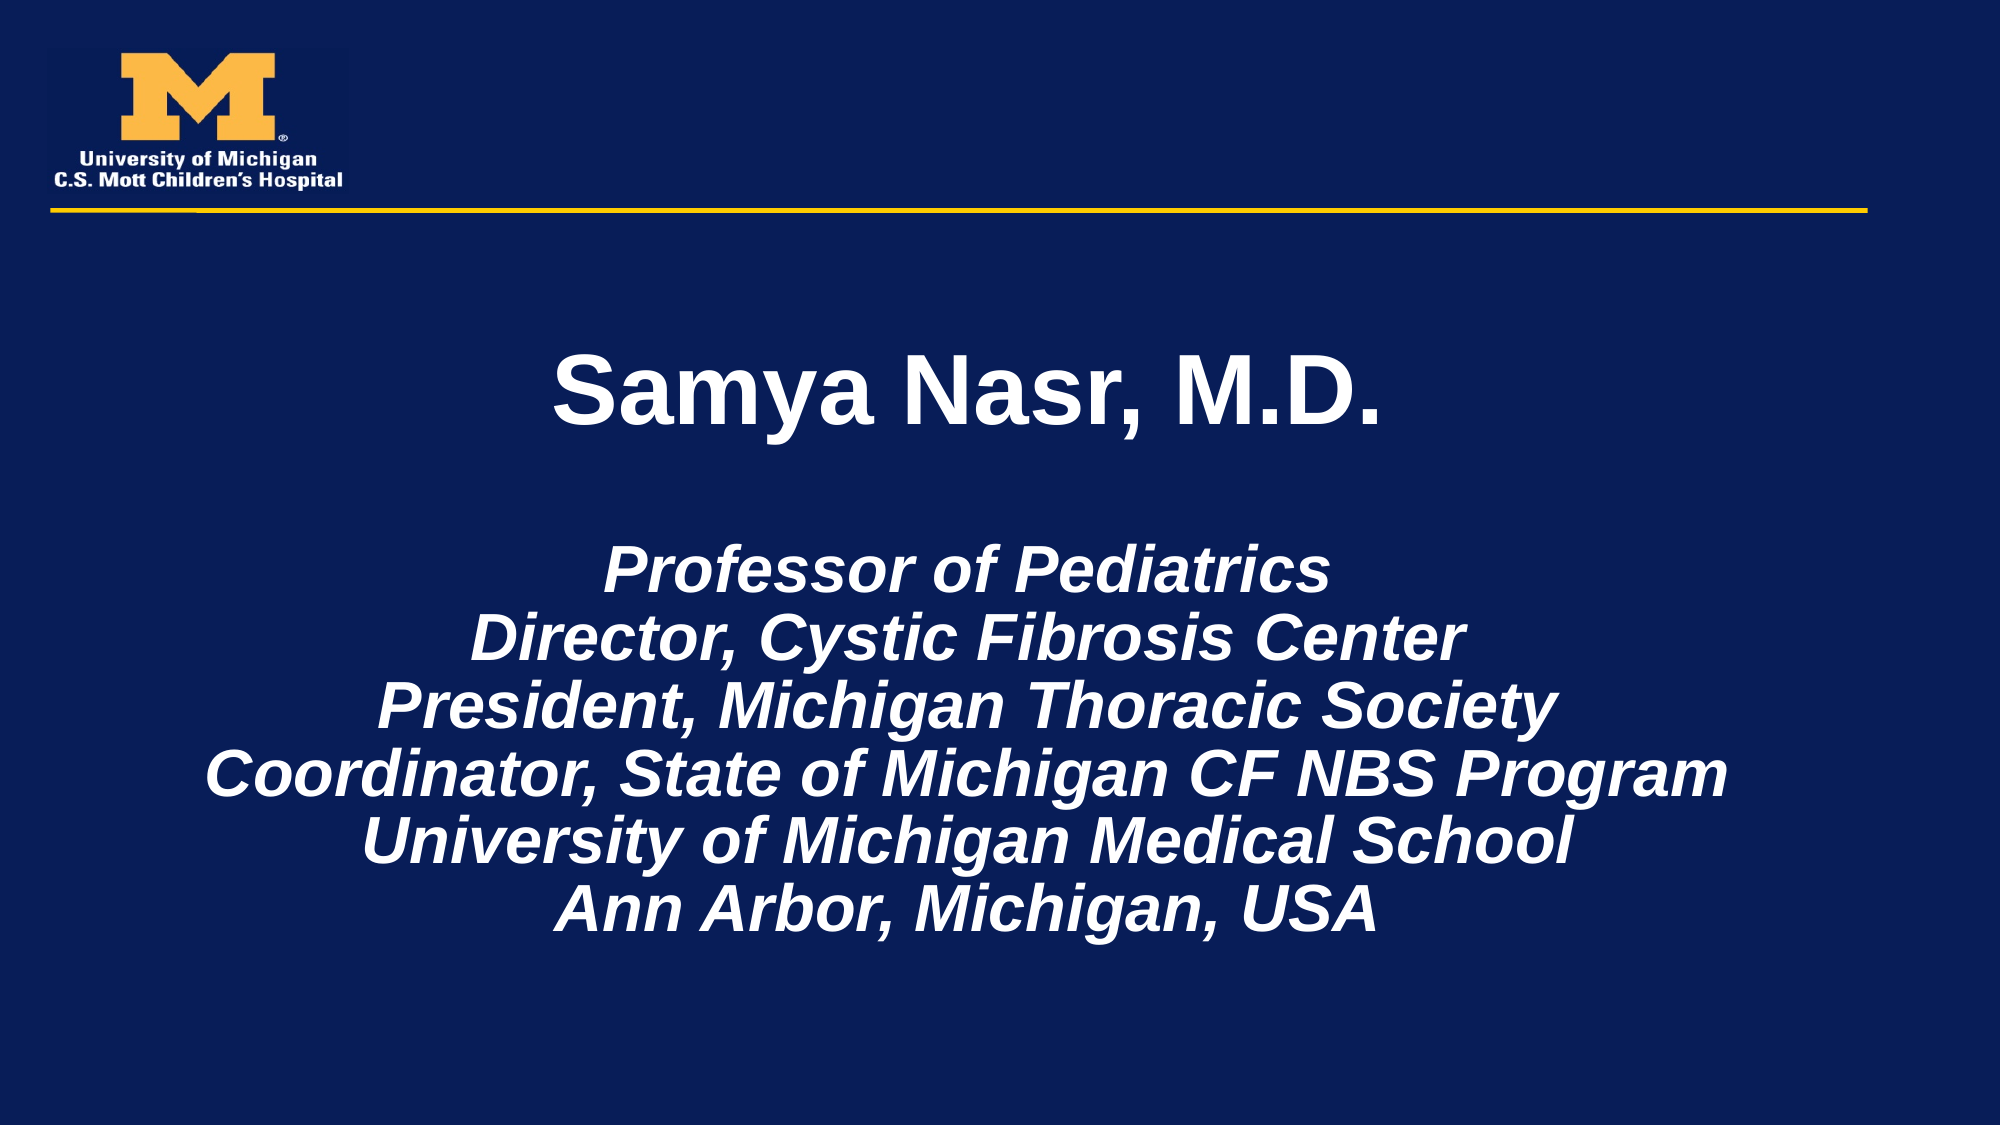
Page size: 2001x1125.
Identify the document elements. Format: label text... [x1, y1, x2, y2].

picture [47, 48, 349, 194]
subtitle [301, 568, 1699, 736]
title Samya Nasr, M.D. Professor of Pediatrics Director, Cystic Fibrosis Center President, Michigan Thoracic Society Coordinator, State of Michigan CF NBS Program University of Michigan Medical School Ann Arbor, Michigan, USA [91, 344, 1846, 1074]
